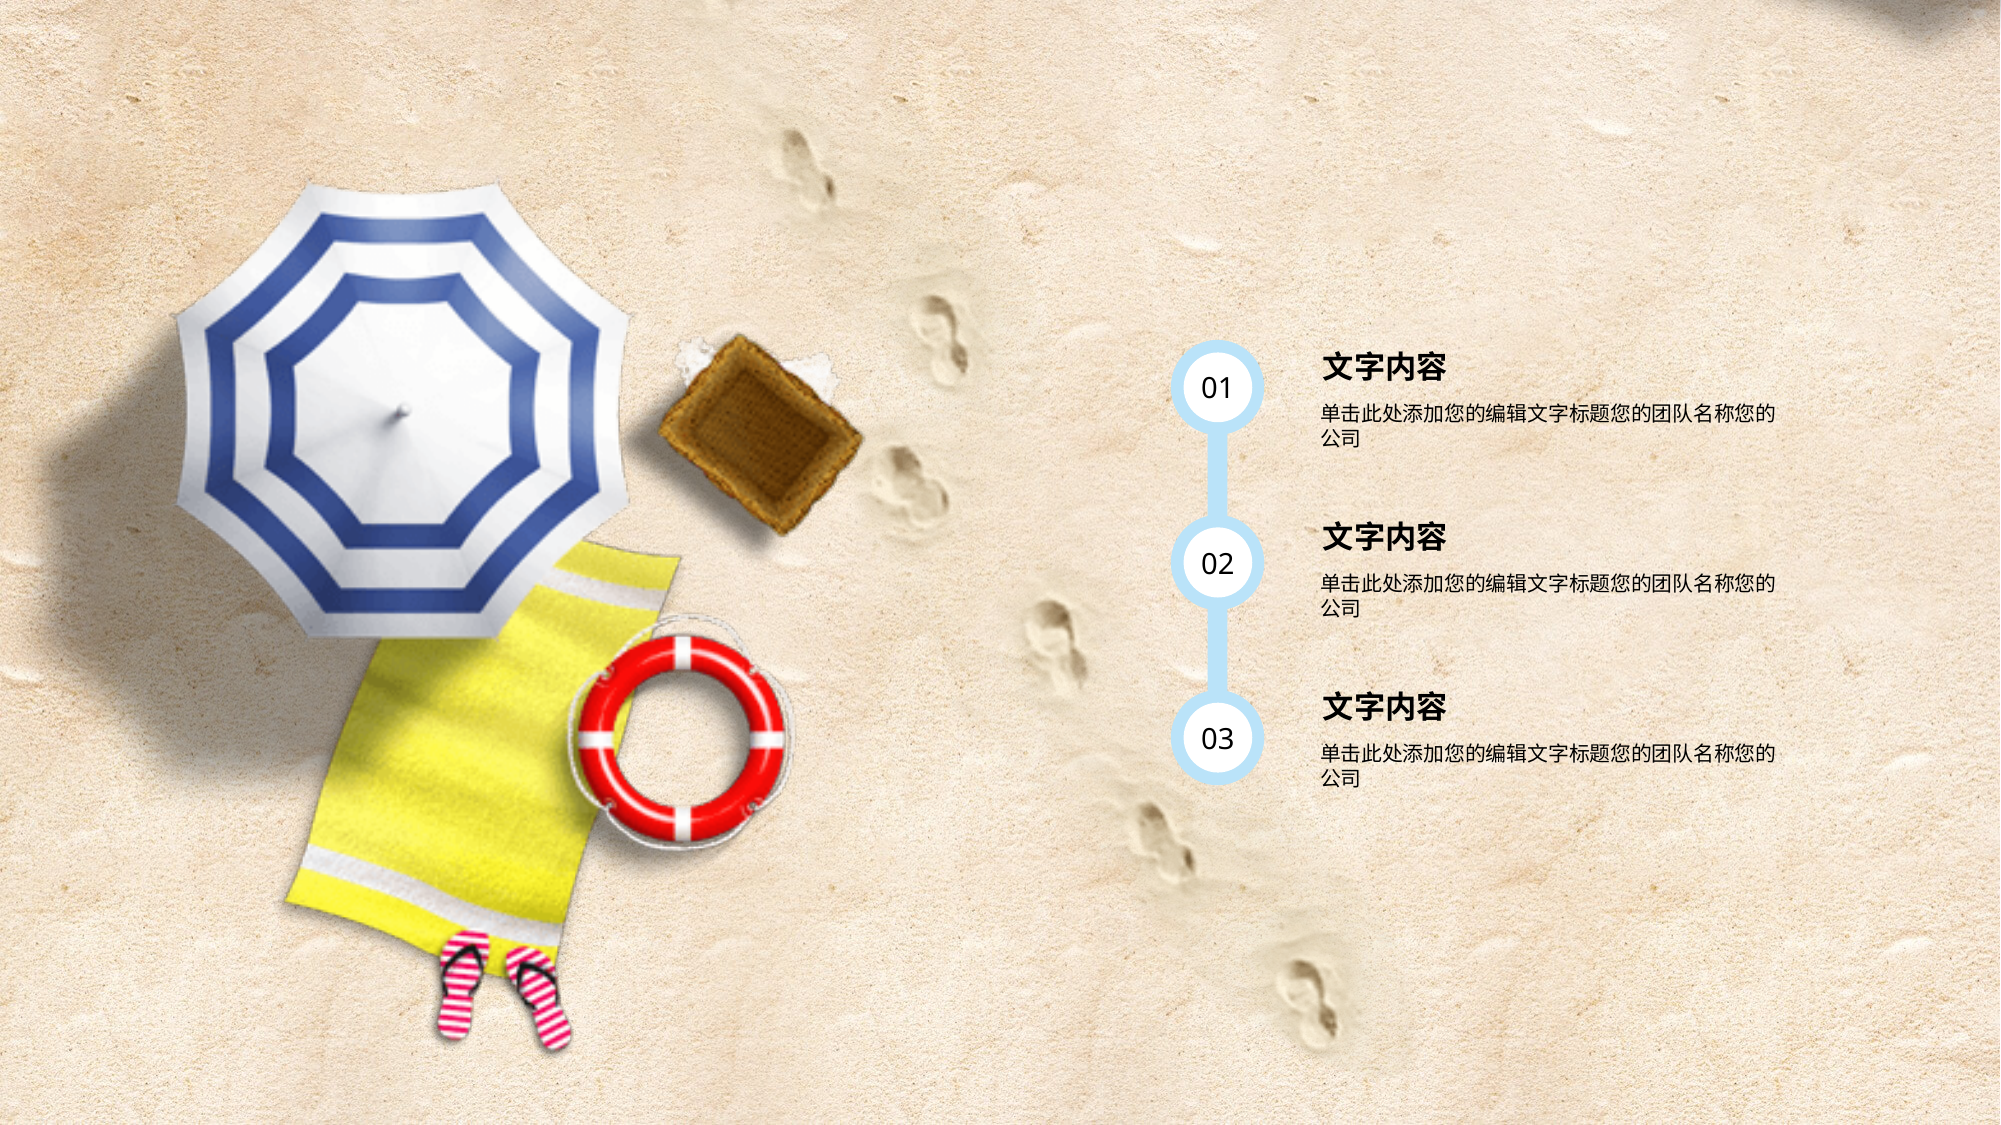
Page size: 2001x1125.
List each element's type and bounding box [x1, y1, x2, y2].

text_box [1170, 339, 1265, 786]
text_box [1305, 509, 1802, 629]
text_box [1305, 680, 1802, 800]
text_box [1305, 339, 1802, 459]
picture [0, 0, 2001, 1125]
